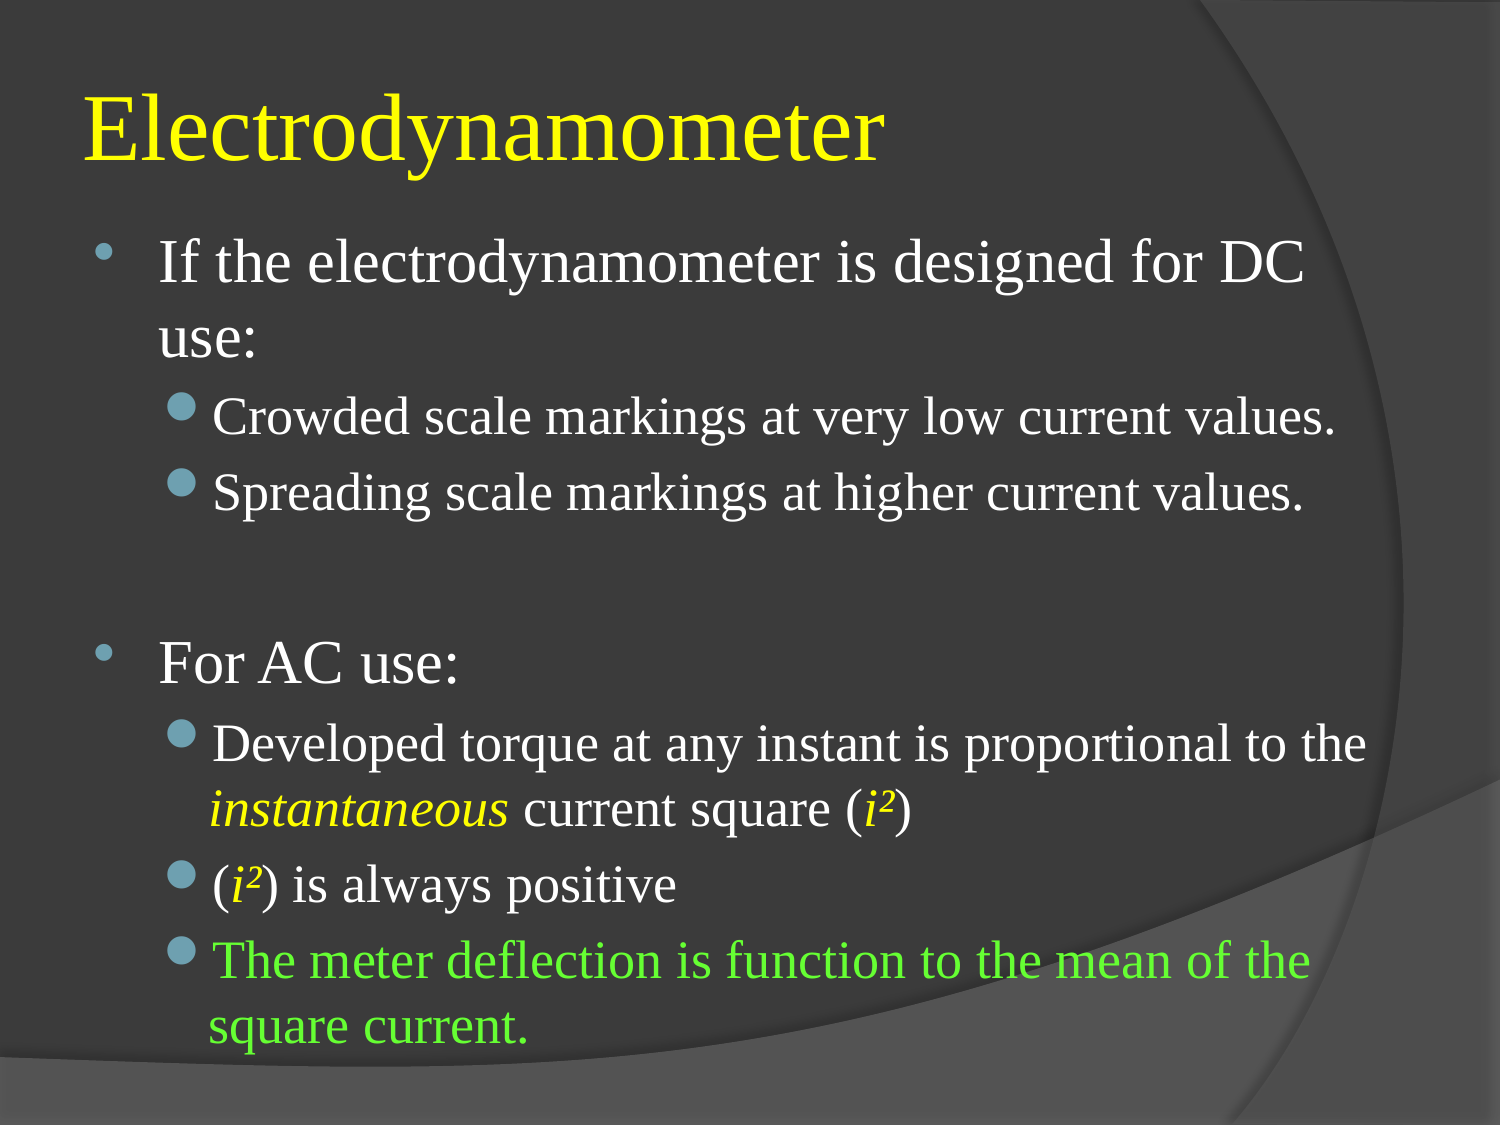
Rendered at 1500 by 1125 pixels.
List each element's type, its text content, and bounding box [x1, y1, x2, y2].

list If the electrodynamometer is designed for DC use: Crowded scale markings at very low current values. Spreading scale markings at higher current values. For AC use: Developed torque at any instant is proportional to the instantaneous current square (i²) (i²) is always positive The meter deflection is function to the mean of the square current. [75, 212, 1438, 1088]
title Electrodynamometer [75, 45, 1425, 200]
